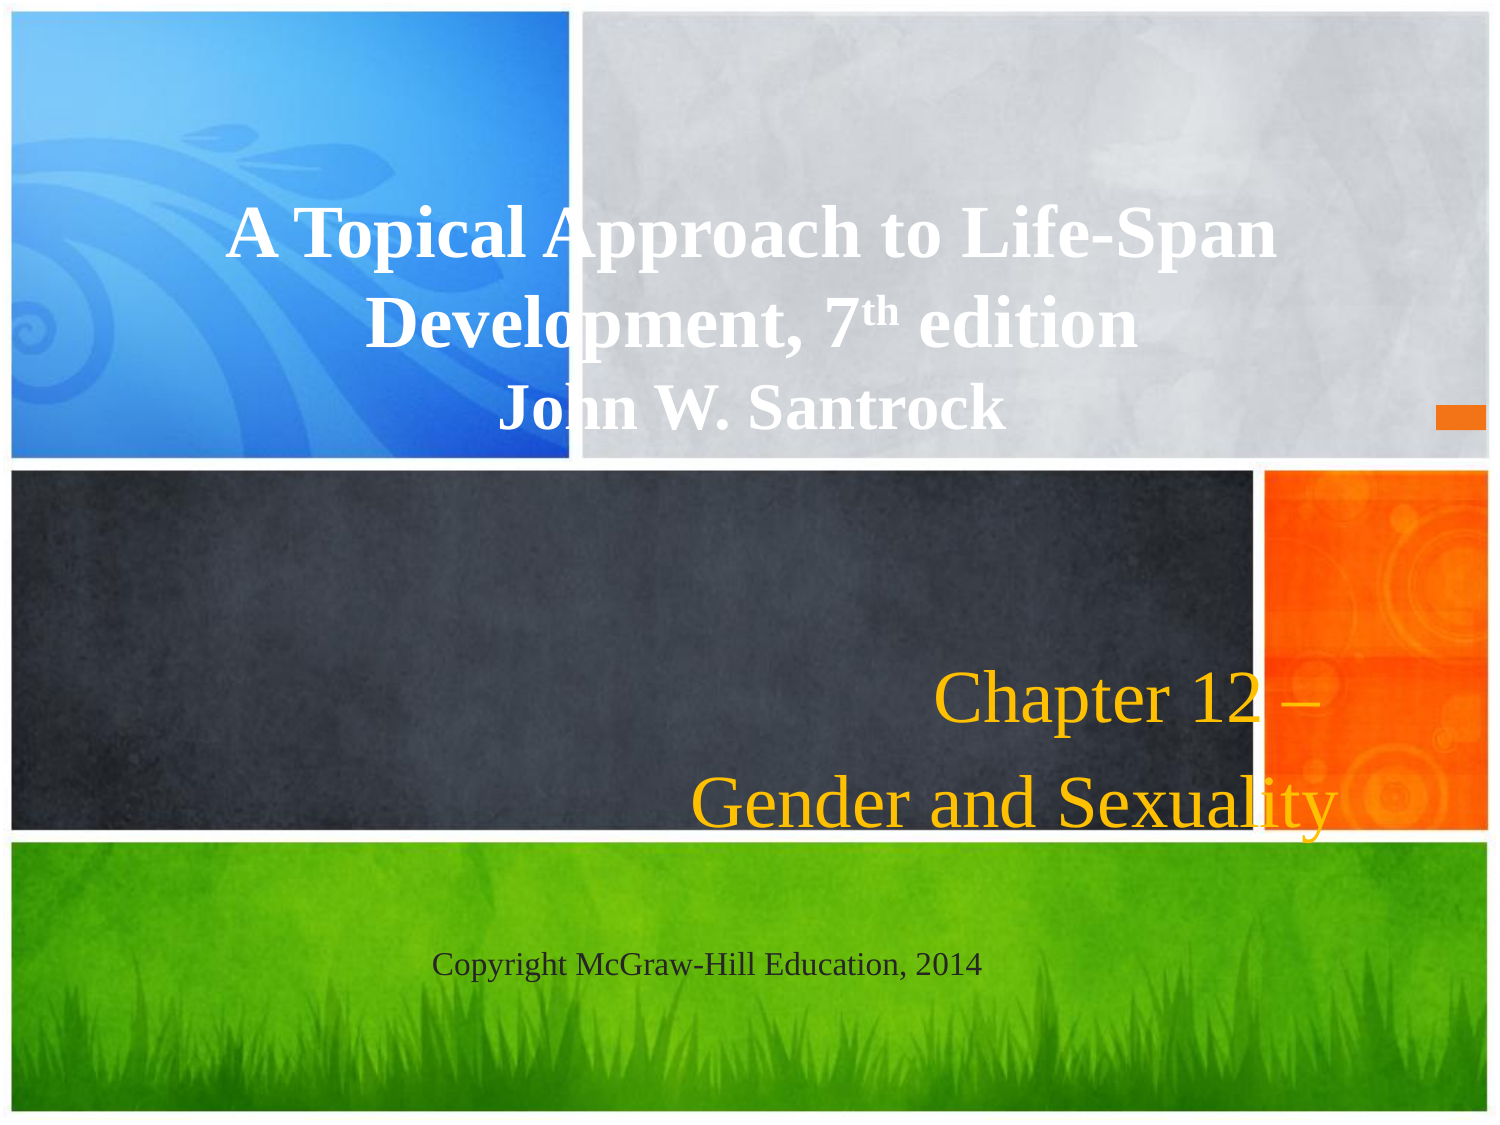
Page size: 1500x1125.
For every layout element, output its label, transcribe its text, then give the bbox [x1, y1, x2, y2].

title A Topical Approach to Life-Span Development, 7th edition John W. Santrock [150, 134, 1355, 451]
picture [3, 3, 1498, 1120]
text_box Copyright McGraw-Hill Education, 2014 [274, 935, 1141, 990]
subtitle Chapter 12 – Gender and Sexuality [150, 562, 1355, 850]
